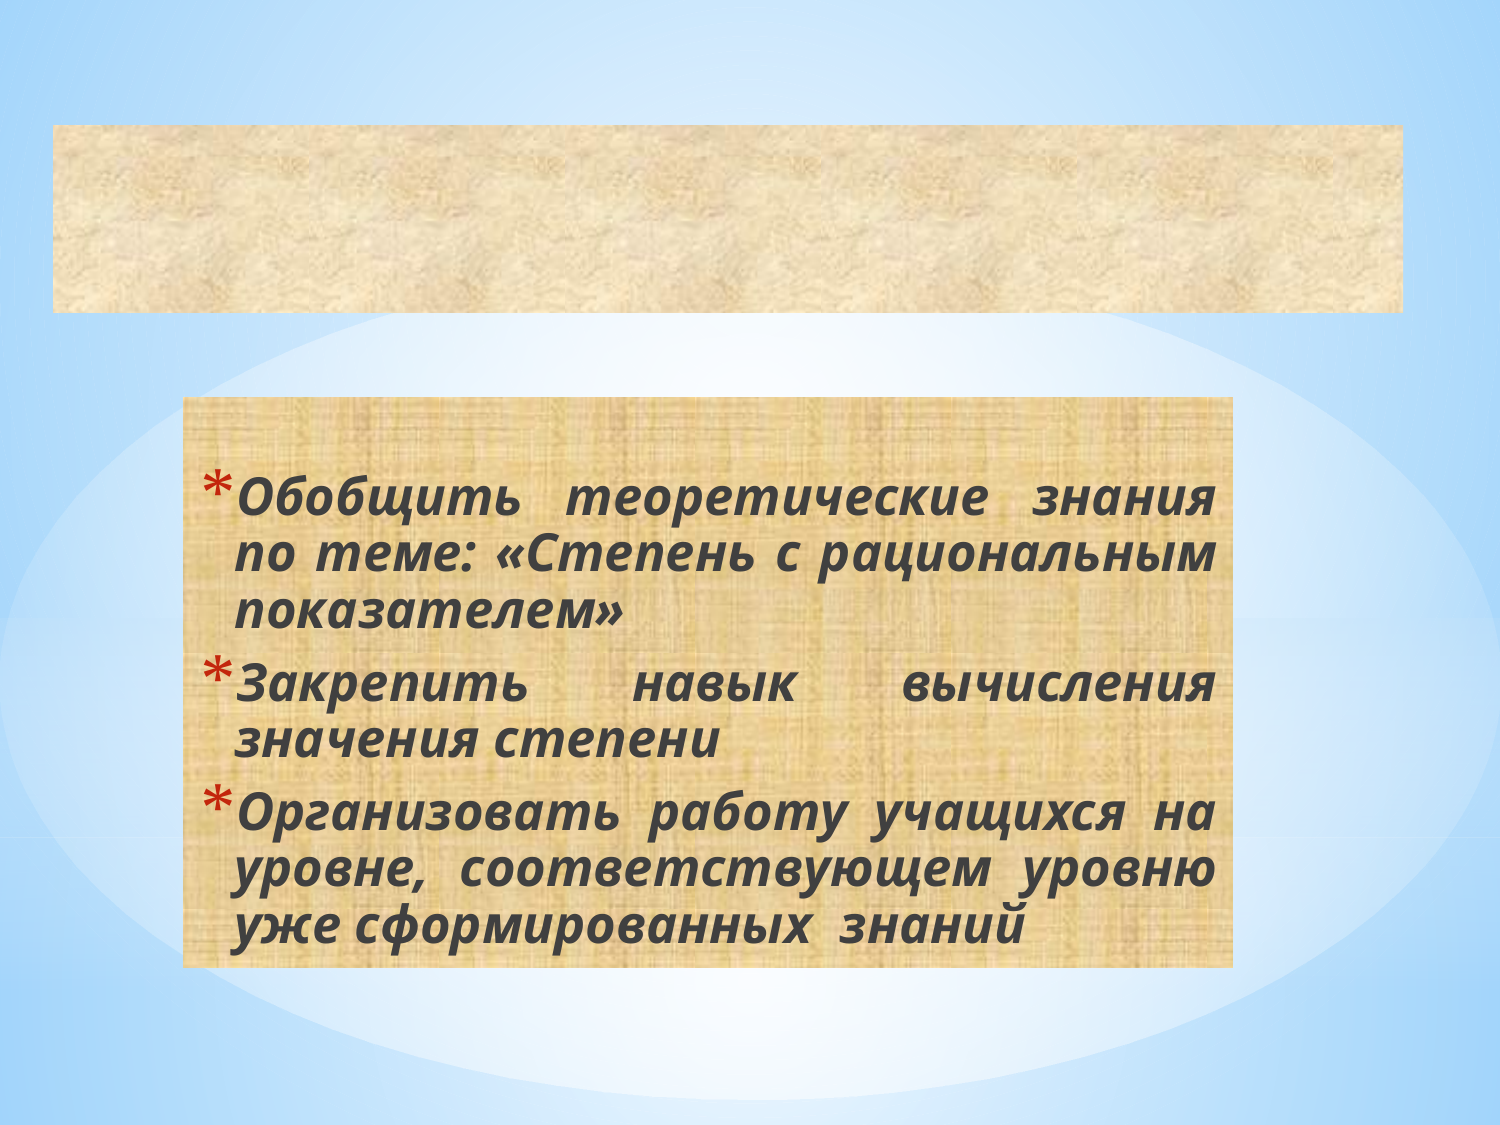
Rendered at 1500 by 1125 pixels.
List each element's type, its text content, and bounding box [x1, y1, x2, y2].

list Обобщить теоретические знания по теме: «Степень с рациональным показателем» Закрепить навык вычисления значения степени Организовать работу учащихся на уровне, соответствующем уровню уже сформированных знаний [183, 397, 1233, 968]
title [53, 125, 1404, 313]
